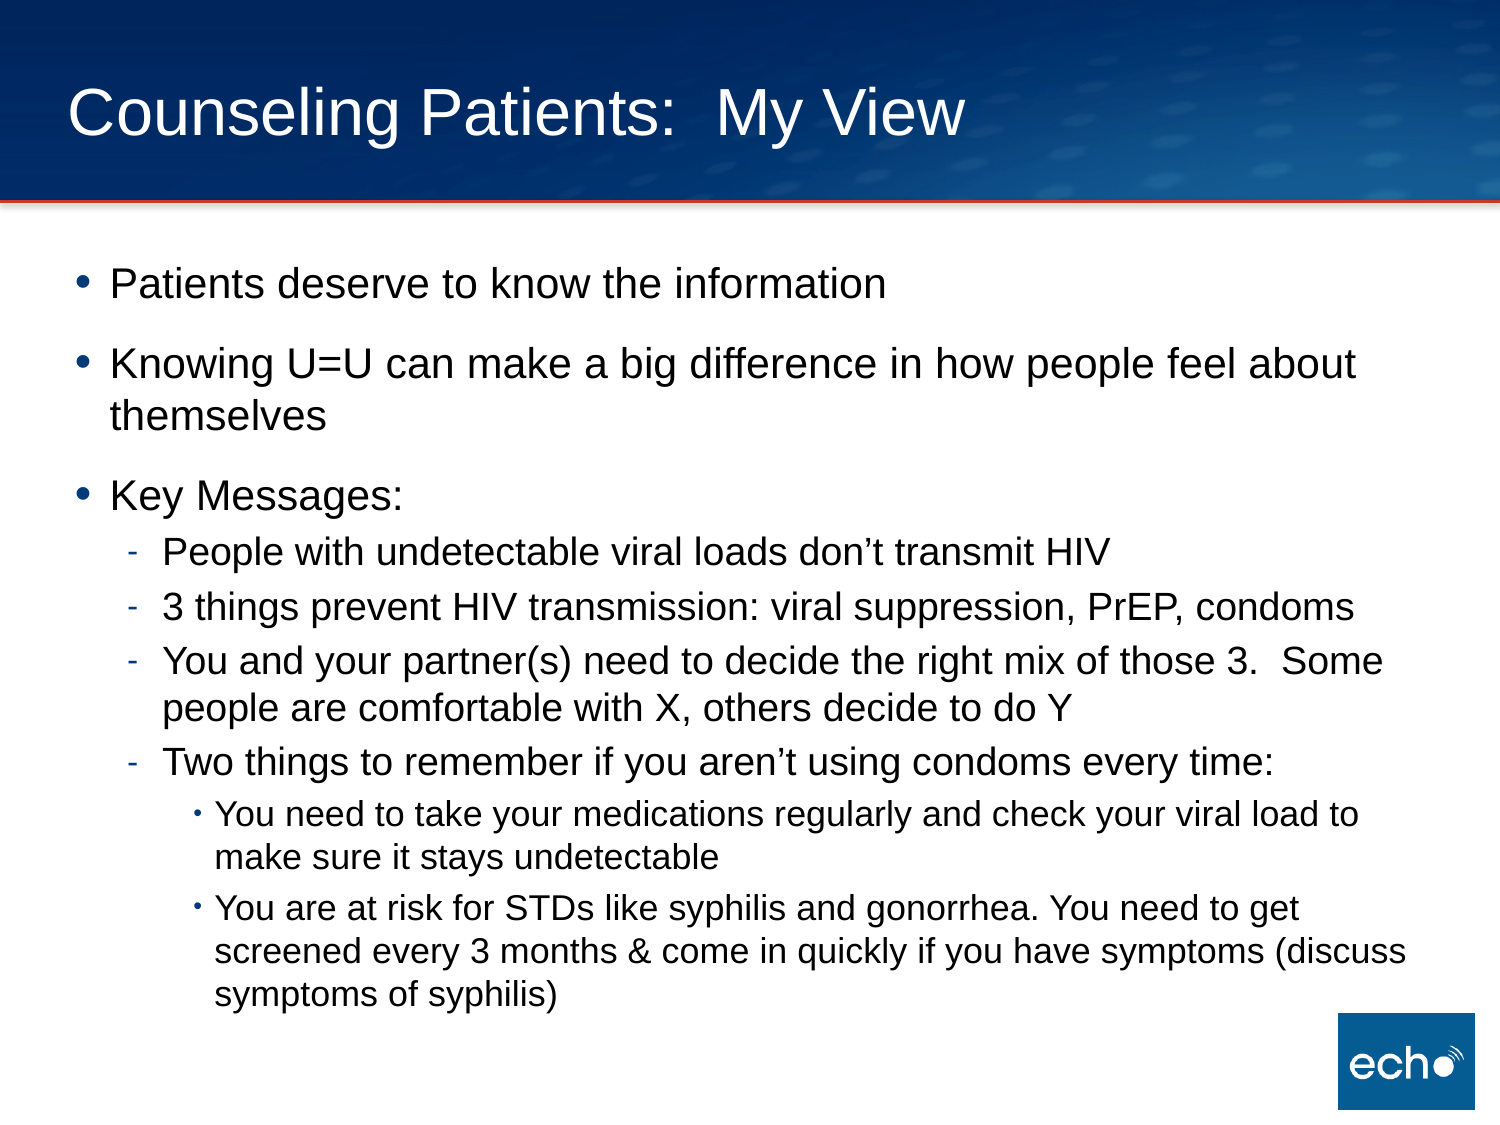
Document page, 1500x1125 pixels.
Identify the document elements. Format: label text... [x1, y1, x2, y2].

picture [0, 0, 1500, 200]
title Counseling Patients: My View [53, 19, 1447, 199]
picture [1338, 1013, 1475, 1110]
list Patients deserve to know the information Knowing U=U can make a big difference in how people feel about themselves Key Messages: People with undetectable viral loads don’t transmit HIV 3 things prevent HIV transmission: viral suppression, PrEP, condoms You and your partner(s) need to decide the right mix of those 3. Some people are comfortable with X, others decide to do Y Two things to remember if you aren’t using condoms every time: You need to take your medications regularly and check your viral load to make sure it stays undetectable You are at risk for STDs like syphilis and gonorrhea. You need to get screened every 3 months & come in quickly if you have symptoms (discuss symptoms of syphilis) [53, 248, 1447, 1036]
